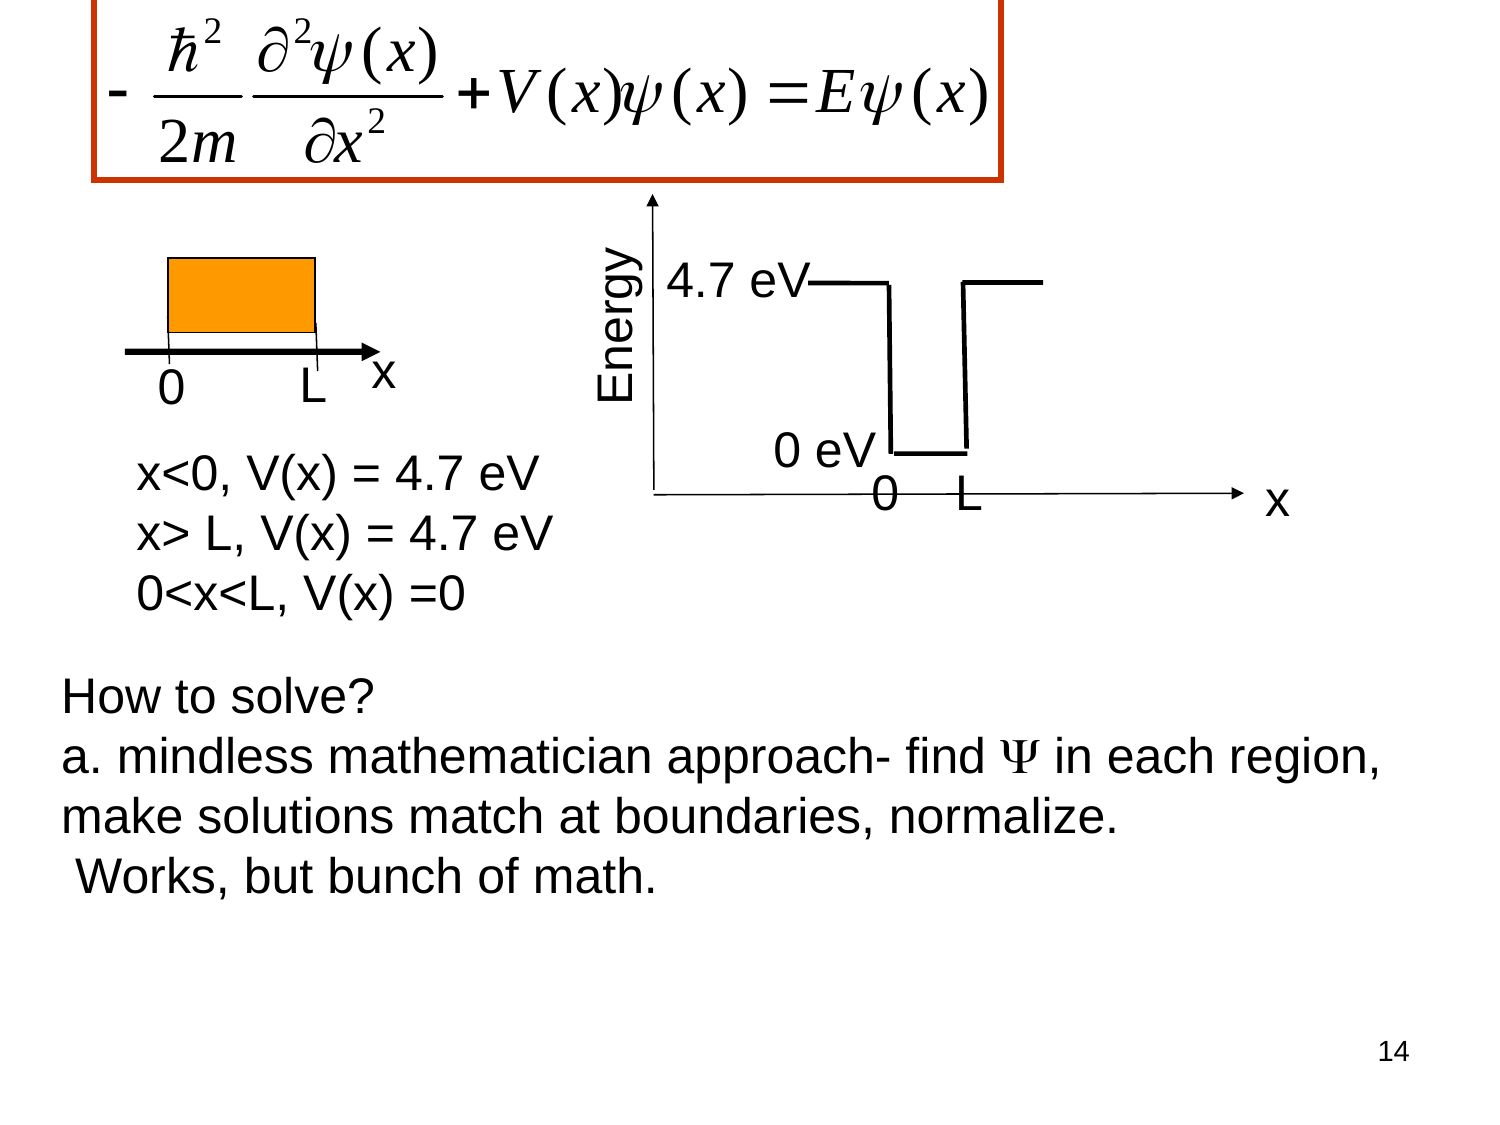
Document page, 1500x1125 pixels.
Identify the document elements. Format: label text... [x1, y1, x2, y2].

text_box L [284, 345, 316, 351]
slide_number 14 [1074, 1024, 1426, 1103]
text_box 0 [142, 347, 168, 351]
text_box 0 [142, 352, 201, 423]
text_box L [317, 345, 342, 351]
text_box x<0, V(x) = 4.7 eV x> L, V(x) = 4.7 eV 0<x<L, V(x) =0 [121, 432, 569, 628]
text_box How to solve? a. mindless mathematician approach- find  in each region, make solutions match at boundaries, normalize. Works, but bunch of math. [46, 655, 1397, 911]
text_box 0 [169, 347, 201, 351]
text_box x [356, 331, 412, 407]
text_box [97, 0, 999, 177]
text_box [574, 193, 1306, 535]
text_box L [284, 352, 342, 421]
text_box [167, 257, 316, 333]
